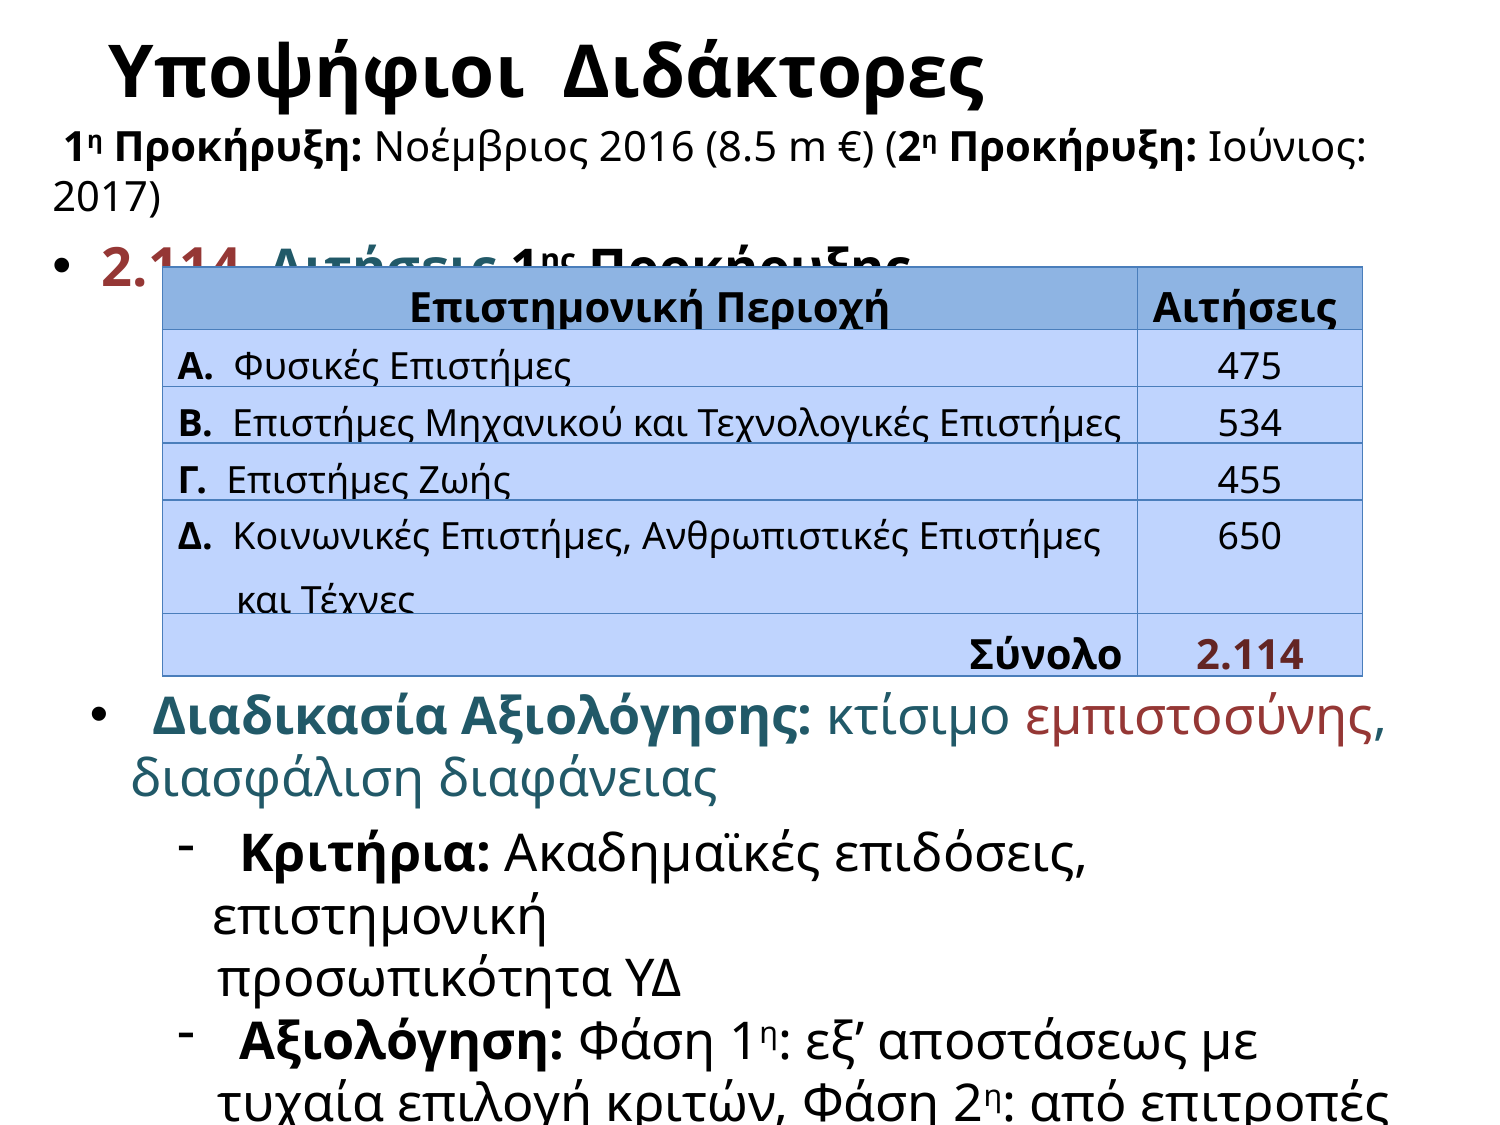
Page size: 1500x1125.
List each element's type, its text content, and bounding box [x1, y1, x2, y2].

title Υποψήφιοι Διδάκτορες [74, 0, 1426, 112]
table_cell 2.114 [1138, 614, 1362, 675]
table_cell Β. Επιστήμες Μηχανικού και Τεχνολογικές Επιστήμες [163, 387, 1137, 442]
text_box Διαδικασία Αξιολόγησης: κτίσιμο εμπιστοσύνης, διασφάλιση διαφάνειας [74, 674, 1425, 815]
text_box 1η Προκήρυξη: Νοέμβριος 2016 (8.5 m €) (2η Προκήρυξη: Ιούνιος: 2017) 2.114 Αιτήσεις 1ης Προκήρυξης [37, 112, 1500, 305]
table_header Επιστημονική Περιοχή [163, 268, 1137, 329]
table_cell 475 [1138, 330, 1362, 386]
table_header Αιτήσεις [1138, 268, 1362, 329]
table_cell Δ. Κοινωνικές Επιστήμες, Ανθρωπιστικές Επιστήμες και Τέχνες [163, 501, 1137, 613]
table_cell 534 [1138, 387, 1362, 442]
table_cell Γ. Επιστήμες Ζωής [163, 444, 1137, 499]
table_cell 455 [1138, 444, 1362, 499]
table_cell 650 [1138, 501, 1362, 613]
text_box Κριτήρια: Ακαδημαϊκές επιδόσεις, επιστημονική προσωπικότητα ΥΔ Αξιολόγηση: Φάση 1η: εξ’ αποστάσεως με τυχαία επιλογή κριτών, Φάση 2η: από επιτροπές [162, 812, 1425, 1125]
table_cell Σύνολο [163, 614, 1137, 675]
table_cell Α. Φυσικές Επιστήμες [163, 330, 1137, 386]
